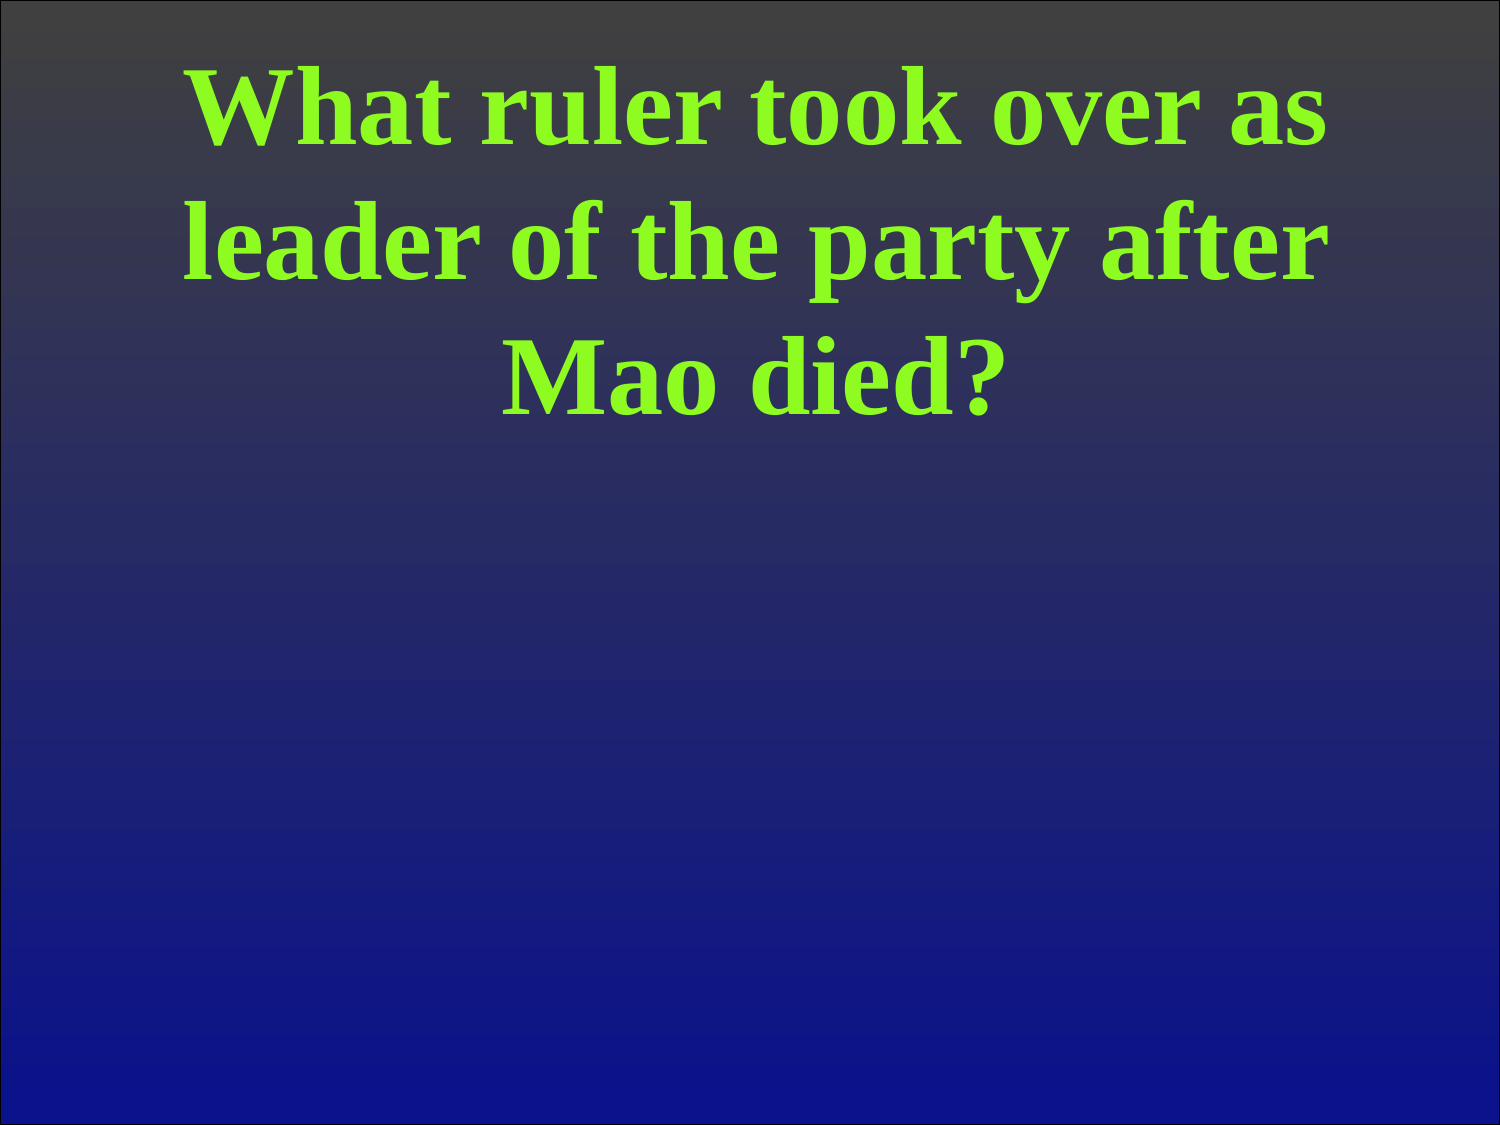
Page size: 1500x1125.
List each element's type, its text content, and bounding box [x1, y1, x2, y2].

text_box What ruler took over as leader of the party after Mao died? [99, 24, 1413, 445]
text_box [0, 0, 1500, 1125]
